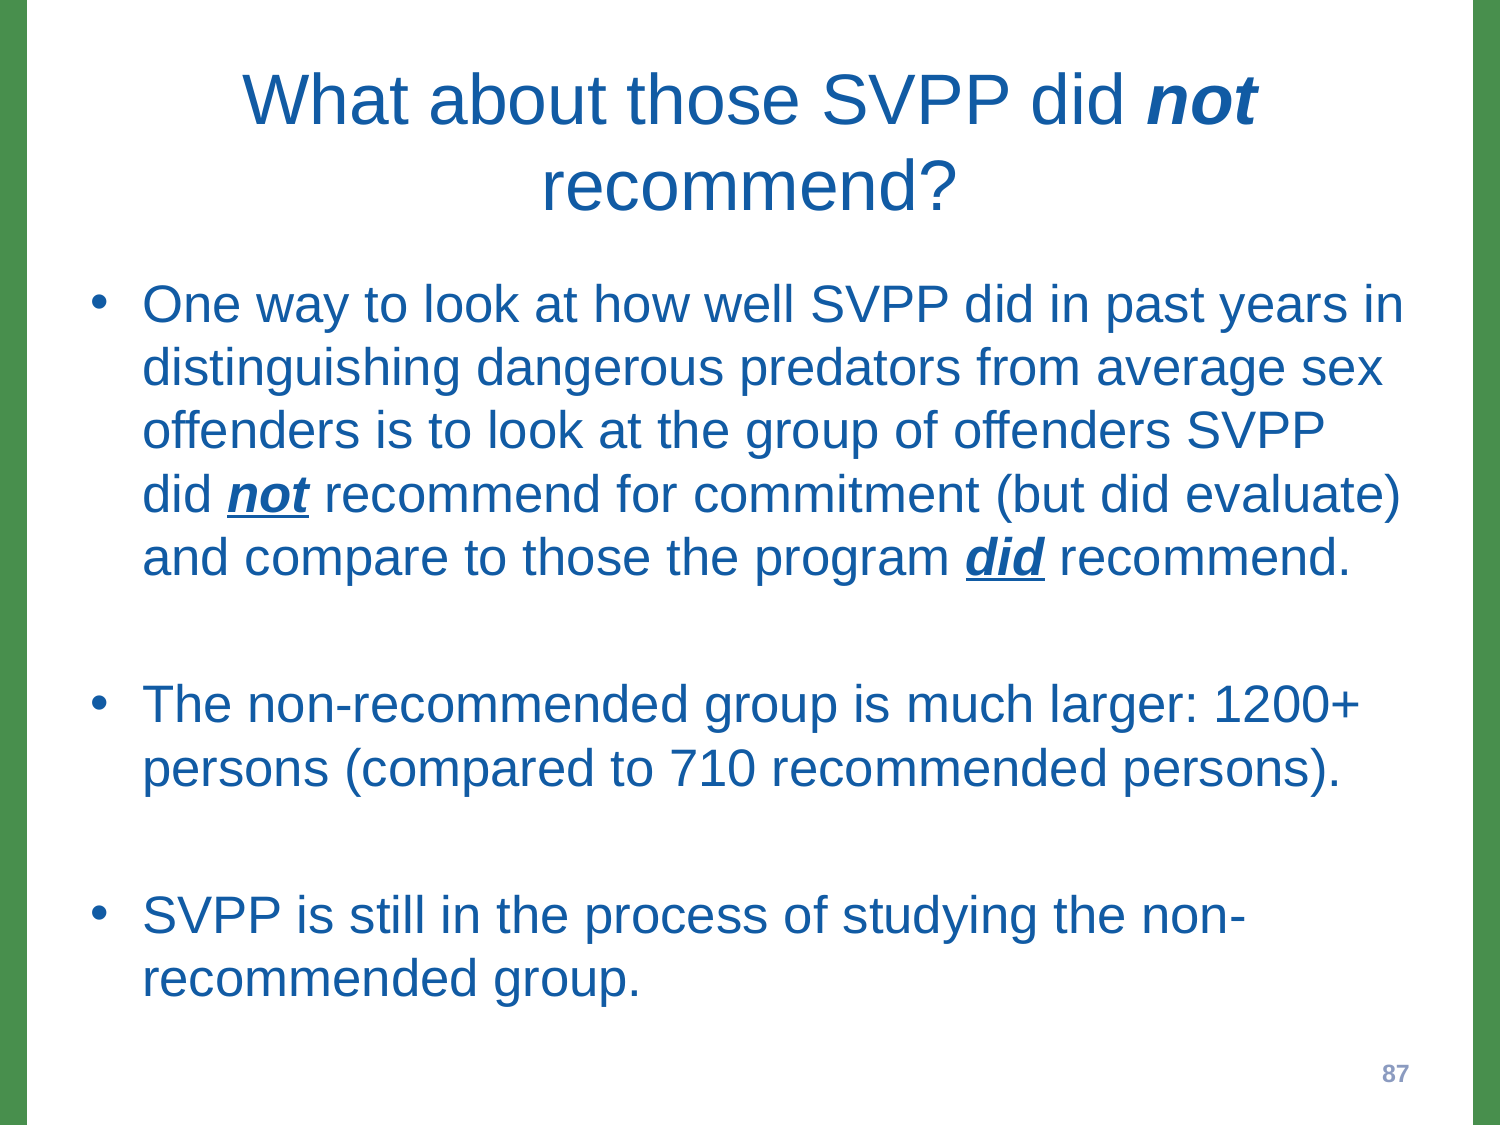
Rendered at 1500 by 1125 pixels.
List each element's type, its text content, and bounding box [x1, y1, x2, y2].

title What about those SVPP did not recommend? [75, 45, 1425, 233]
list One way to look at how well SVPP did in past years in distinguishing dangerous predators from average sex offenders is to look at the group of offenders SVPP did not recommend for commitment (but did evaluate) and compare to those the program did recommend. The non-recommended group is much larger: 1200+ persons (compared to 710 recommended persons). SVPP is still in the process of studying the non-recommended group. [75, 262, 1425, 1088]
slide_number 87 [1074, 1042, 1425, 1103]
